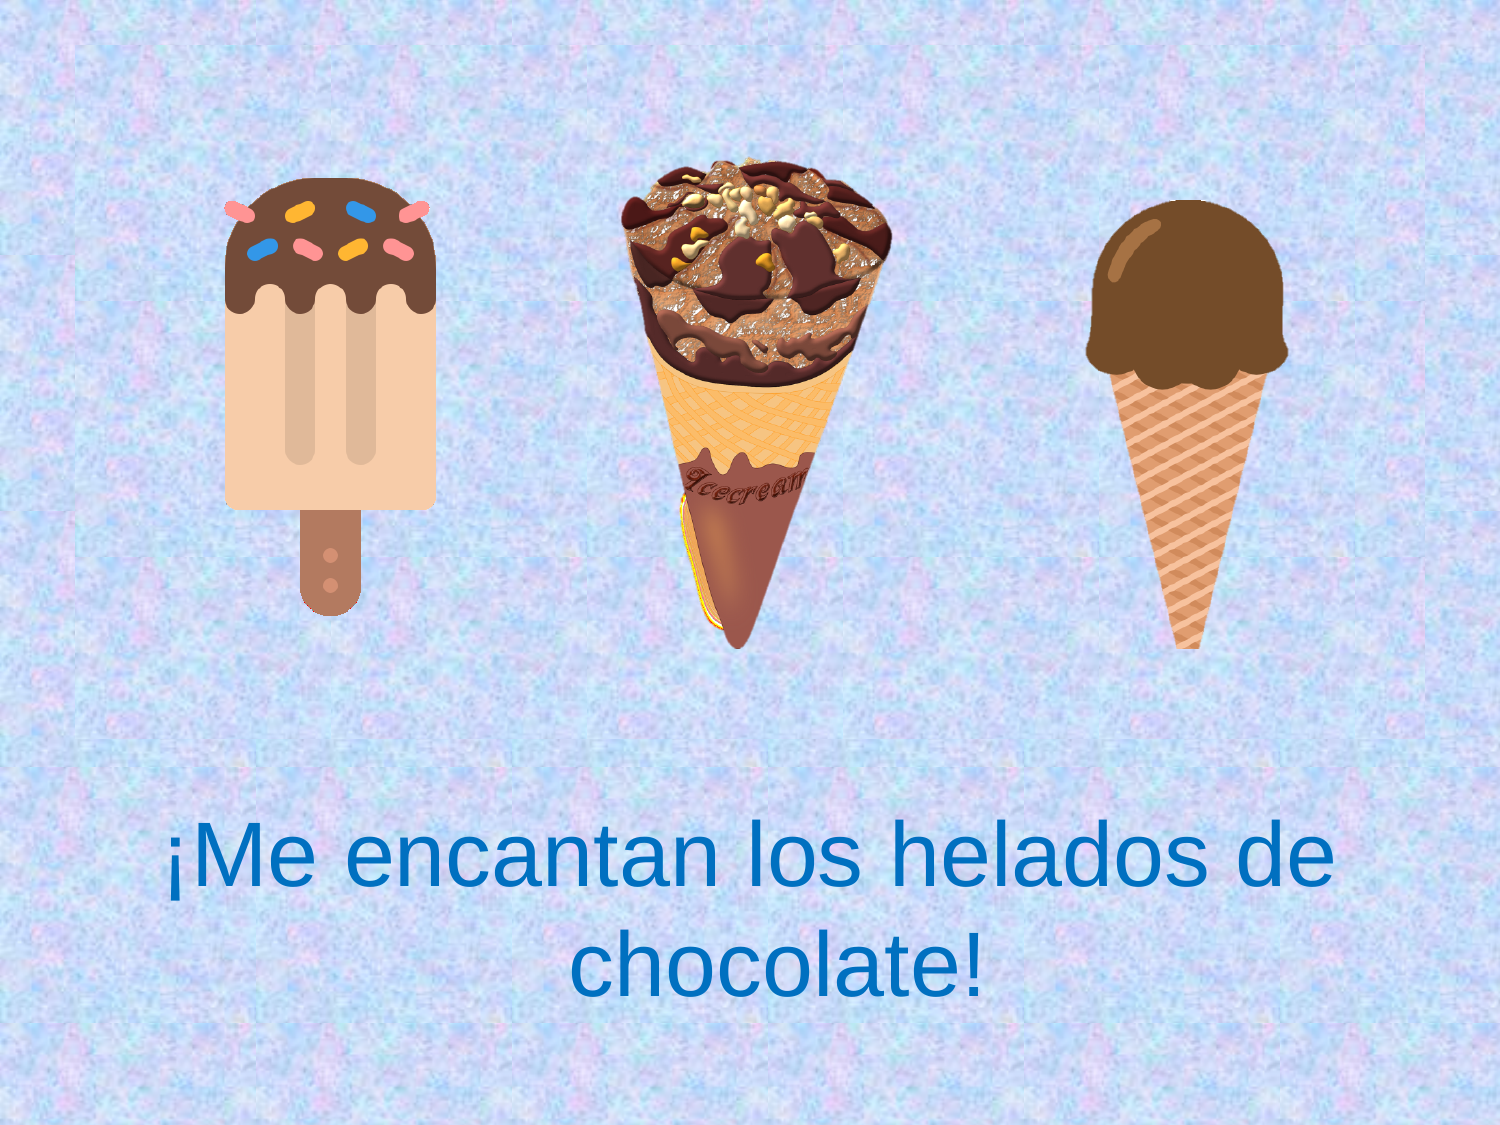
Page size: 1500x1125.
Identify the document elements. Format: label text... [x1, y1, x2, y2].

picture [0, 0, 1500, 1125]
title g [75, 45, 1425, 739]
list ¡Me encantan los helados de chocolate! [75, 786, 1425, 1005]
